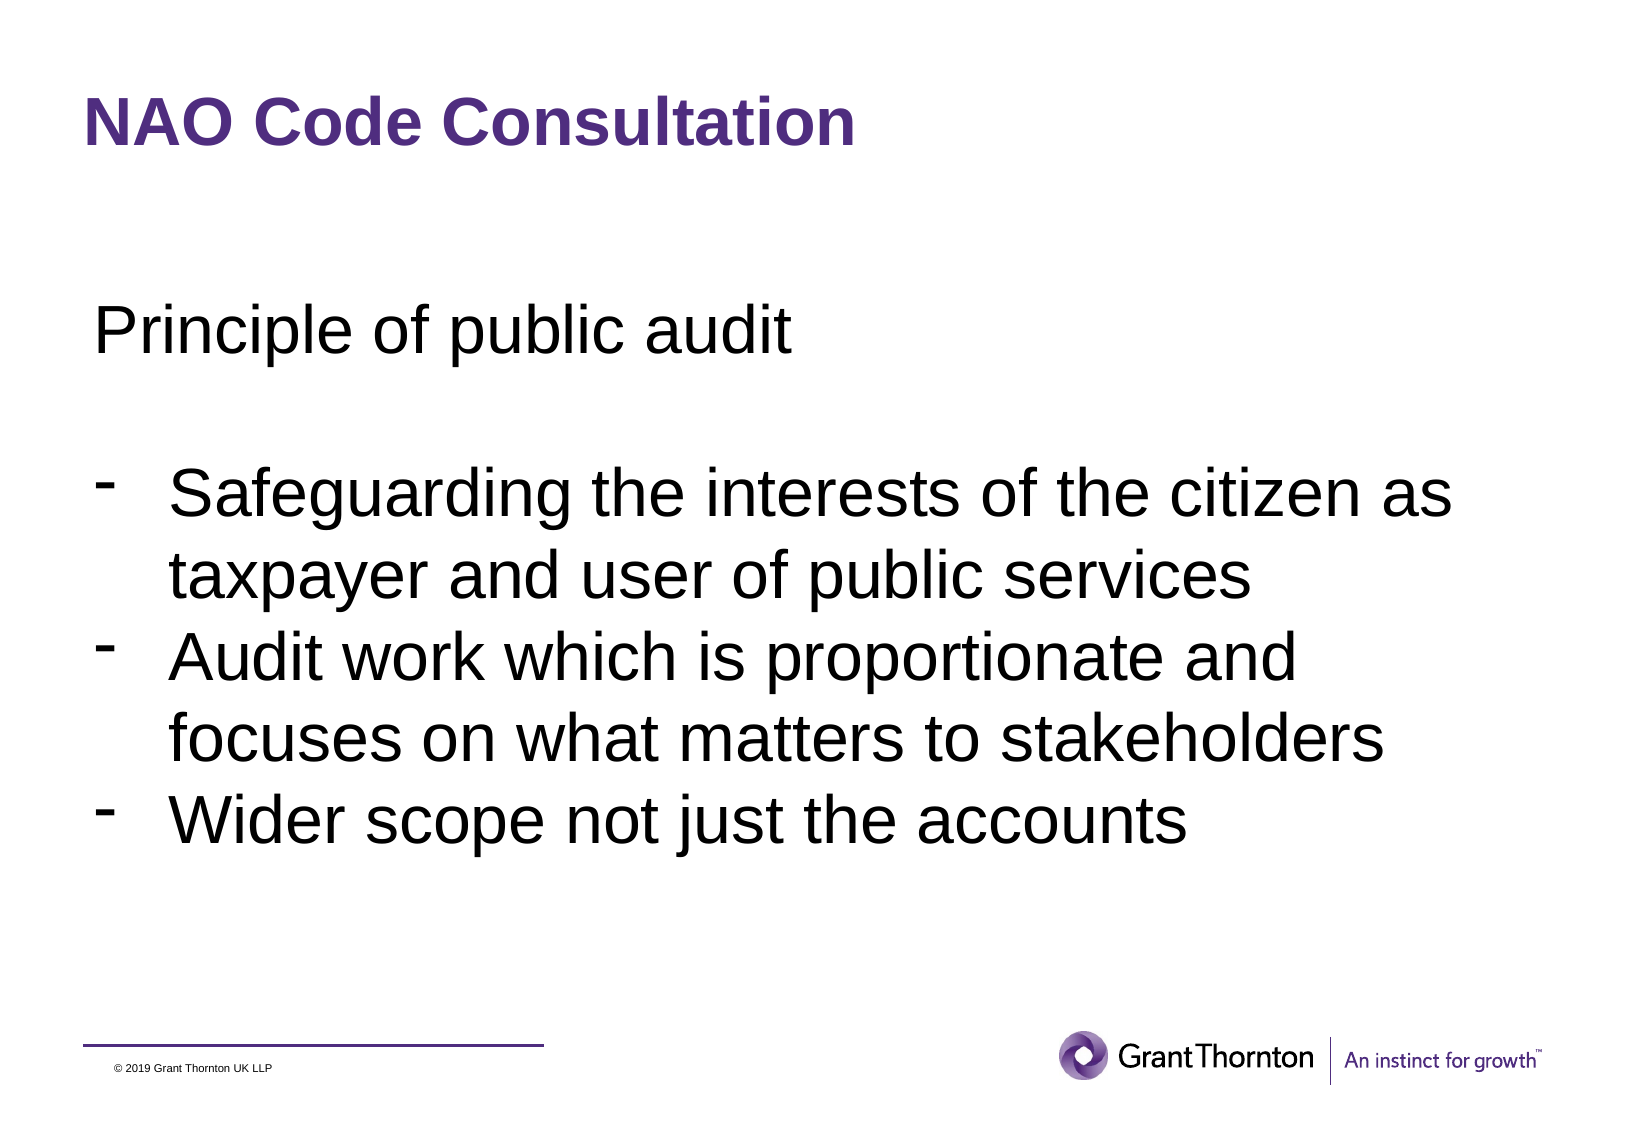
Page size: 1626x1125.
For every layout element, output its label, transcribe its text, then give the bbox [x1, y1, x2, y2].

text_box Principle of public audit Safeguarding the interests of the citizen as taxpayer and user of public services Audit work which is proportionate and focuses on what matters to stakeholders Wider scope not just the accounts [79, 278, 1532, 1125]
title NAO Code Consultation [83, 86, 1542, 260]
